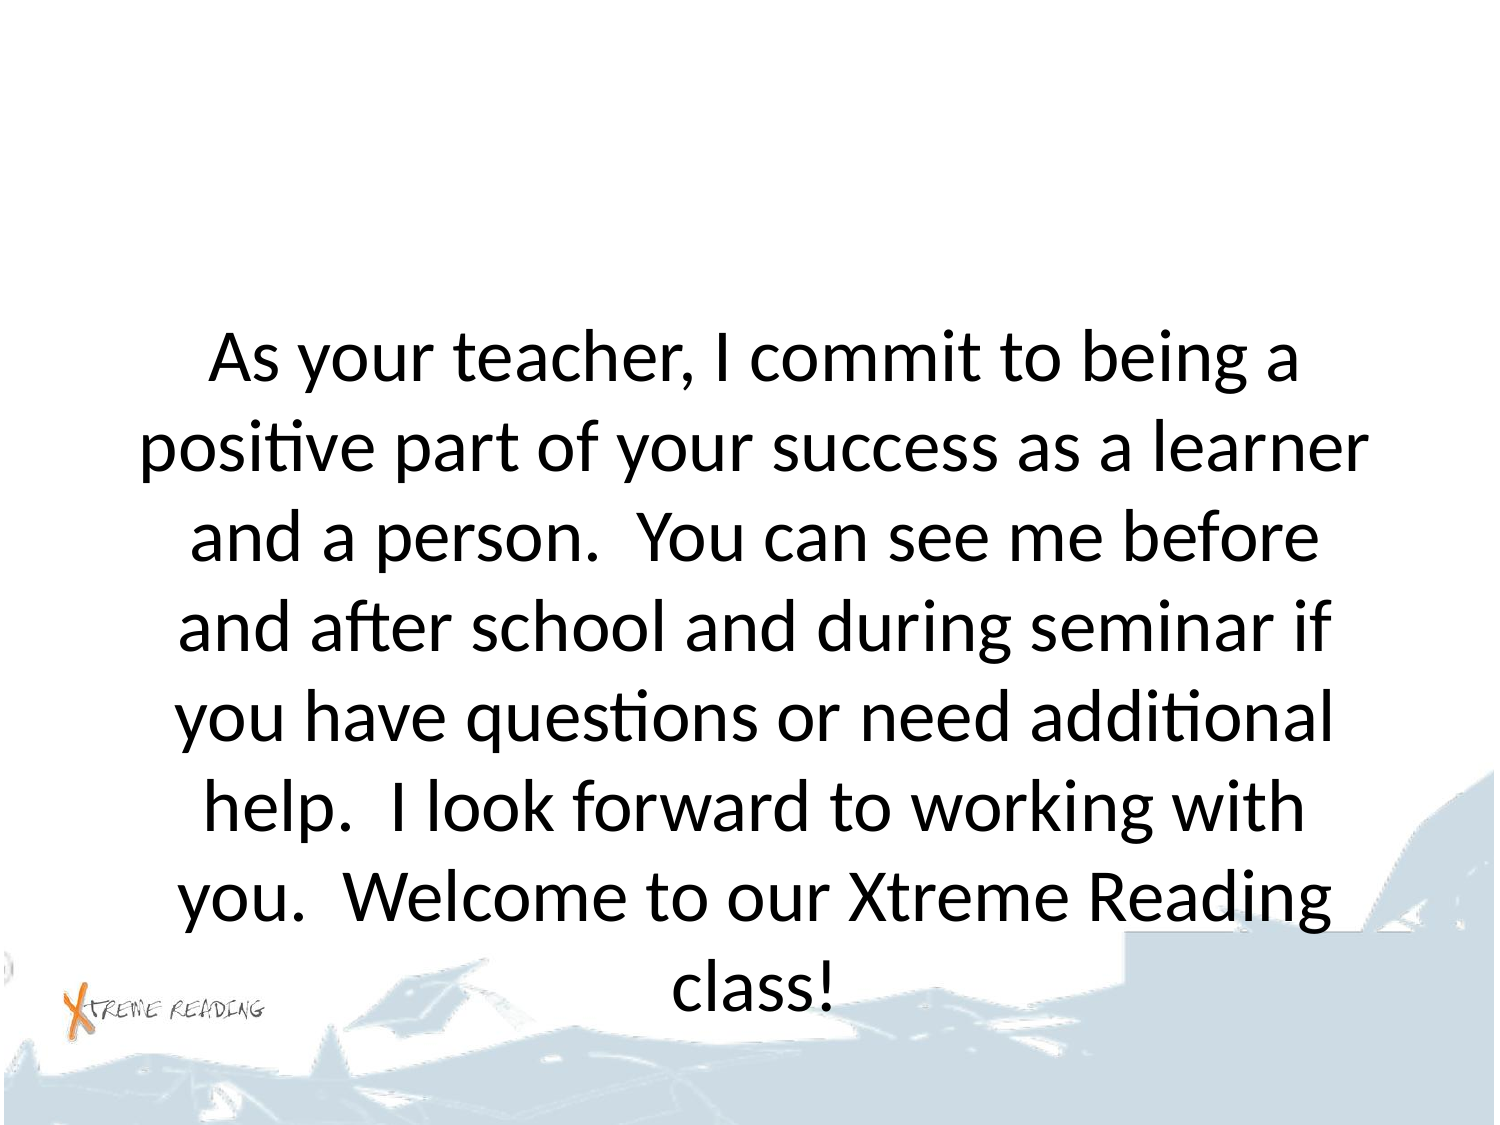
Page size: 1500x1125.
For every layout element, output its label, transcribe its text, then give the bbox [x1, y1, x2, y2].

list As your teacher, I commit to being a positive part of your success as a learner and a person. You can see me before and after school and during seminar if you have questions or need additional help. I look forward to working with you. Welcome to our Xtreme Reading class! [103, 299, 1397, 1014]
picture [4, 0, 1494, 1125]
